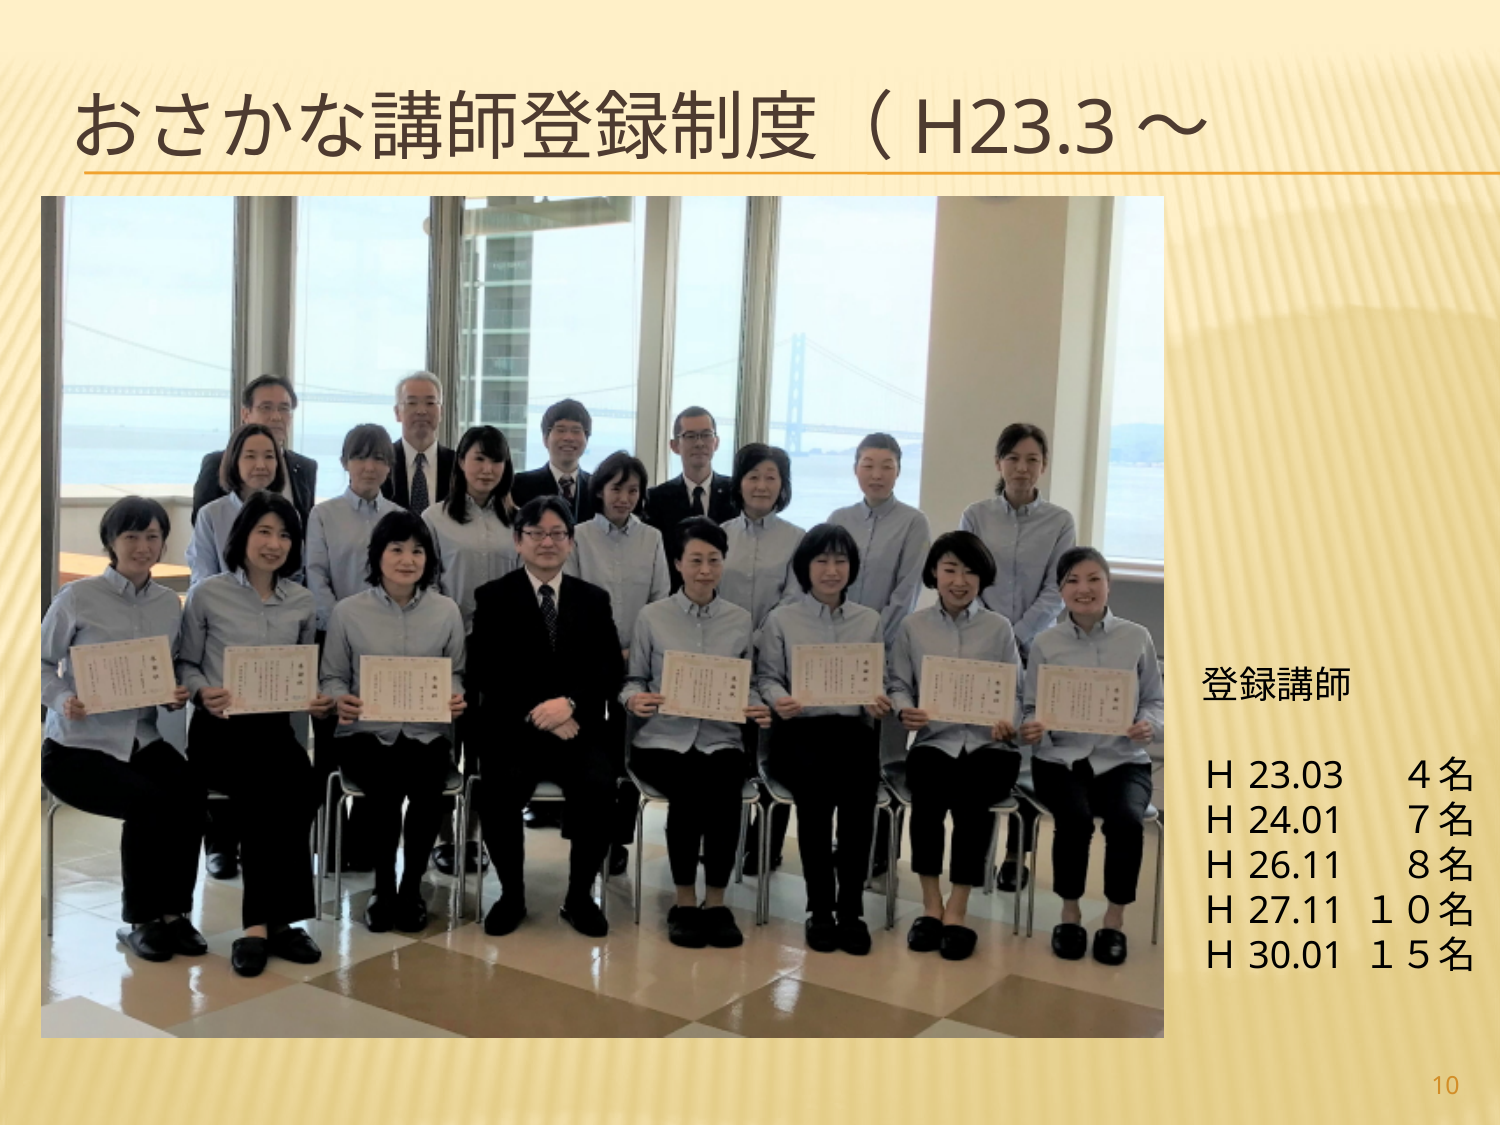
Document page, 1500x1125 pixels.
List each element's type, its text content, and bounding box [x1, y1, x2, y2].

title おさかな講師登録制度（H23.3～ [55, 54, 1481, 192]
text_box 登録講師 Ｈ23.03 ４名 Ｈ24.01 ７名 Ｈ26.11 ８名 Ｈ27.11 １０名 Ｈ30.01 １５名 [1187, 653, 1500, 984]
picture [40, 195, 1164, 1039]
slide_number 10 [1350, 1061, 1475, 1103]
